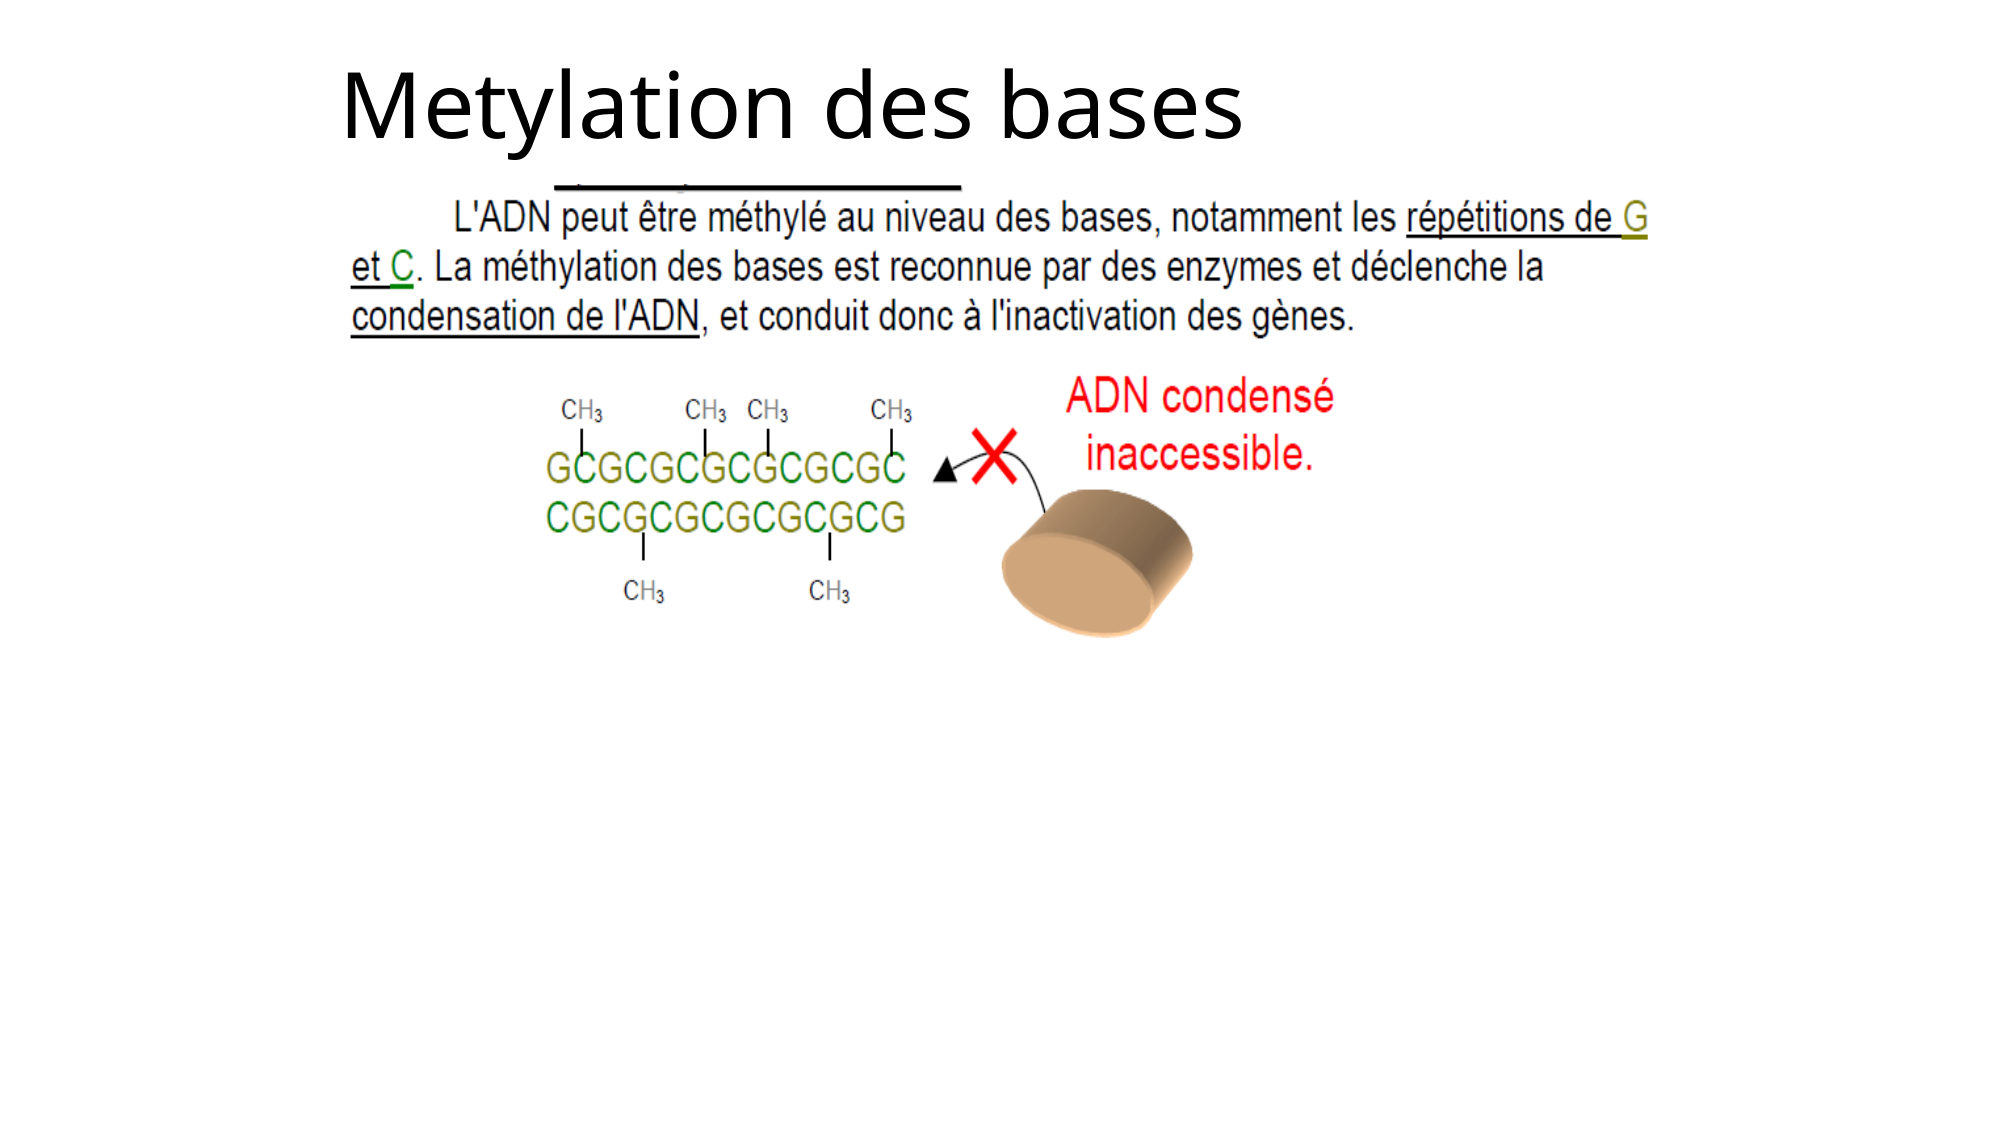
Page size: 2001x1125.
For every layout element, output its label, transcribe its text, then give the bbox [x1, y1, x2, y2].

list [314, 184, 1665, 638]
title Metylation des bases [324, 45, 1675, 173]
